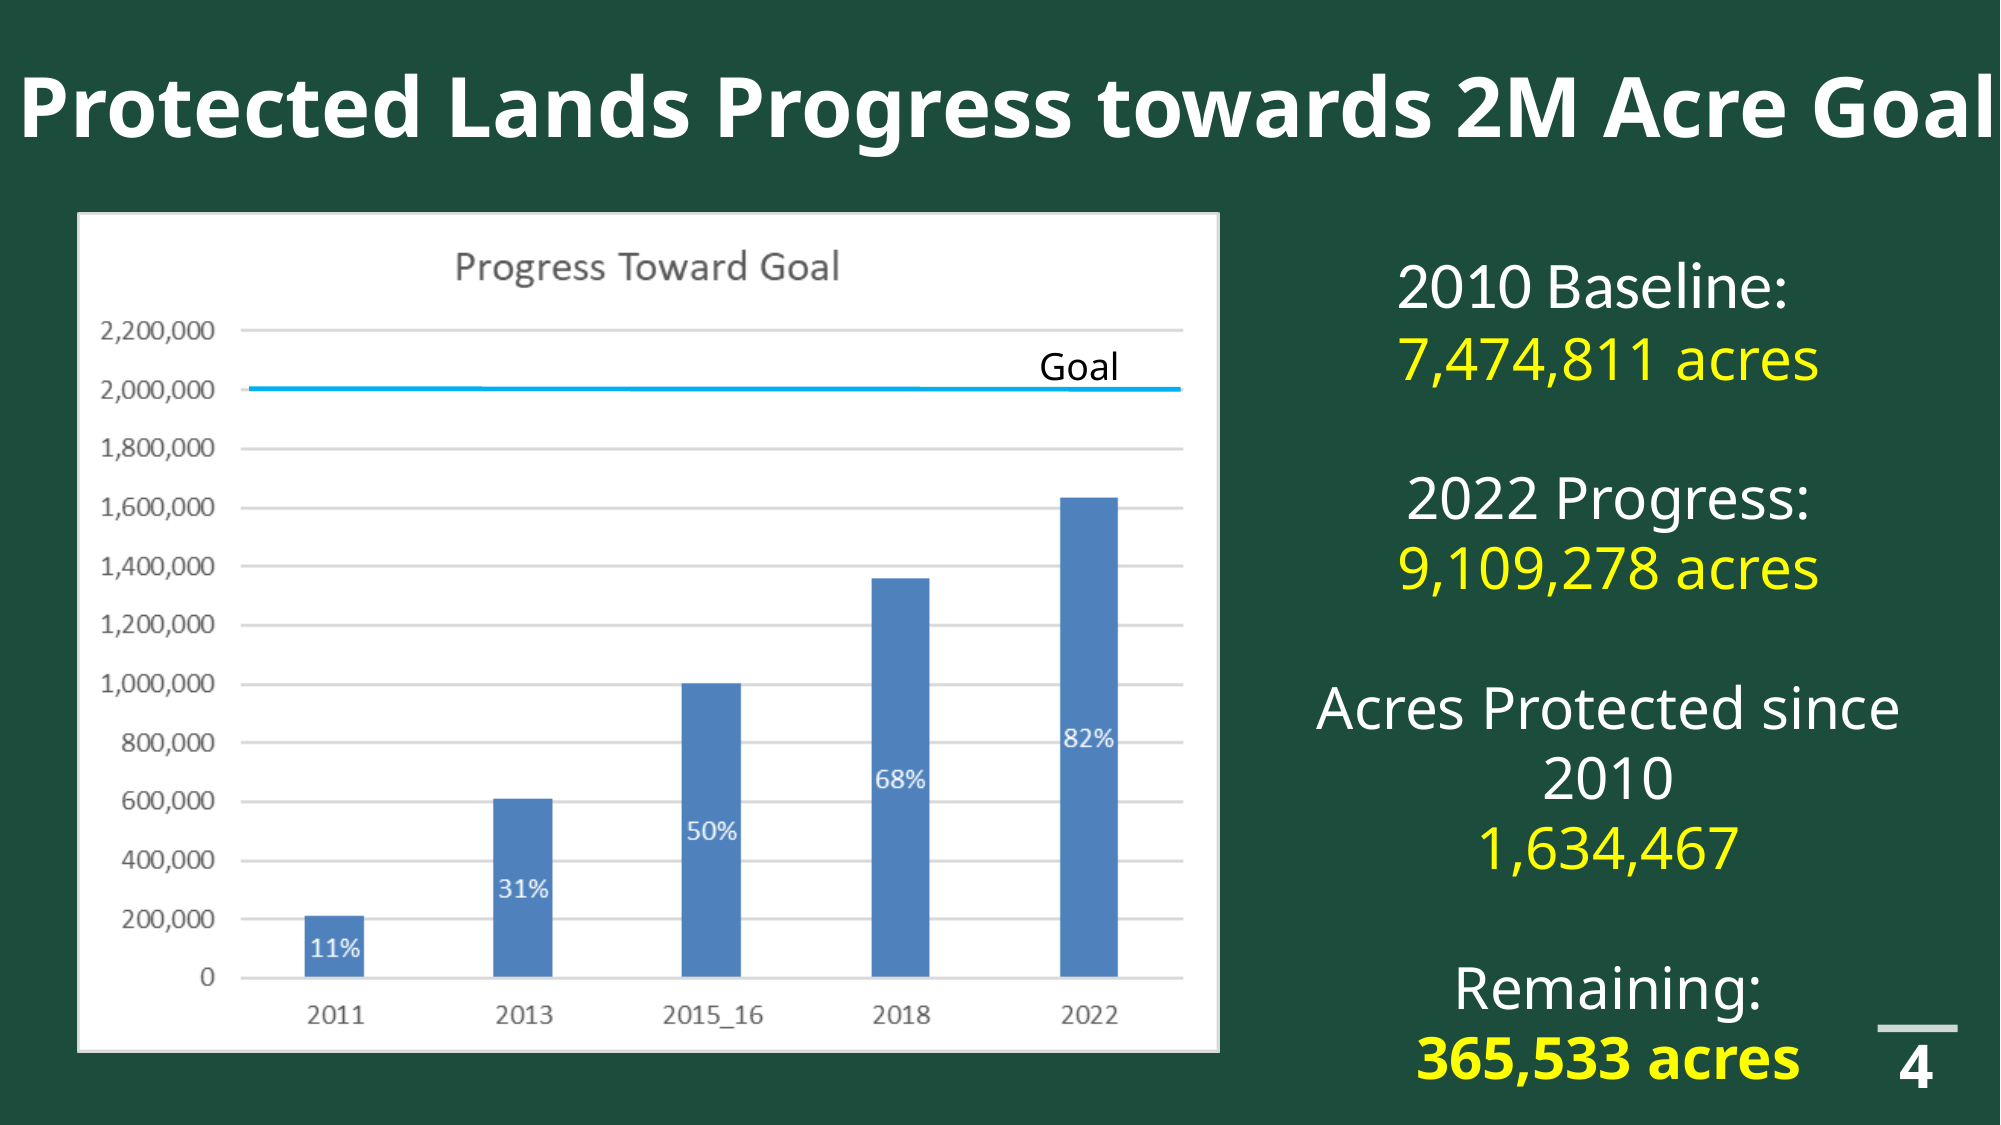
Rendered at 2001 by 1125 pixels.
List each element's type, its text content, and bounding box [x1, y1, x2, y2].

title Protected Lands Progress towards 2M Acre Goal [0, 40, 2000, 164]
list 2010 Baseline: 7,474,811 acres 2022 Progress: 9,109,278 acres Acres Protected since 2010 1,634,467 Remaining: 365,533 acres [1230, 234, 1988, 1125]
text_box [76, 212, 1220, 1053]
